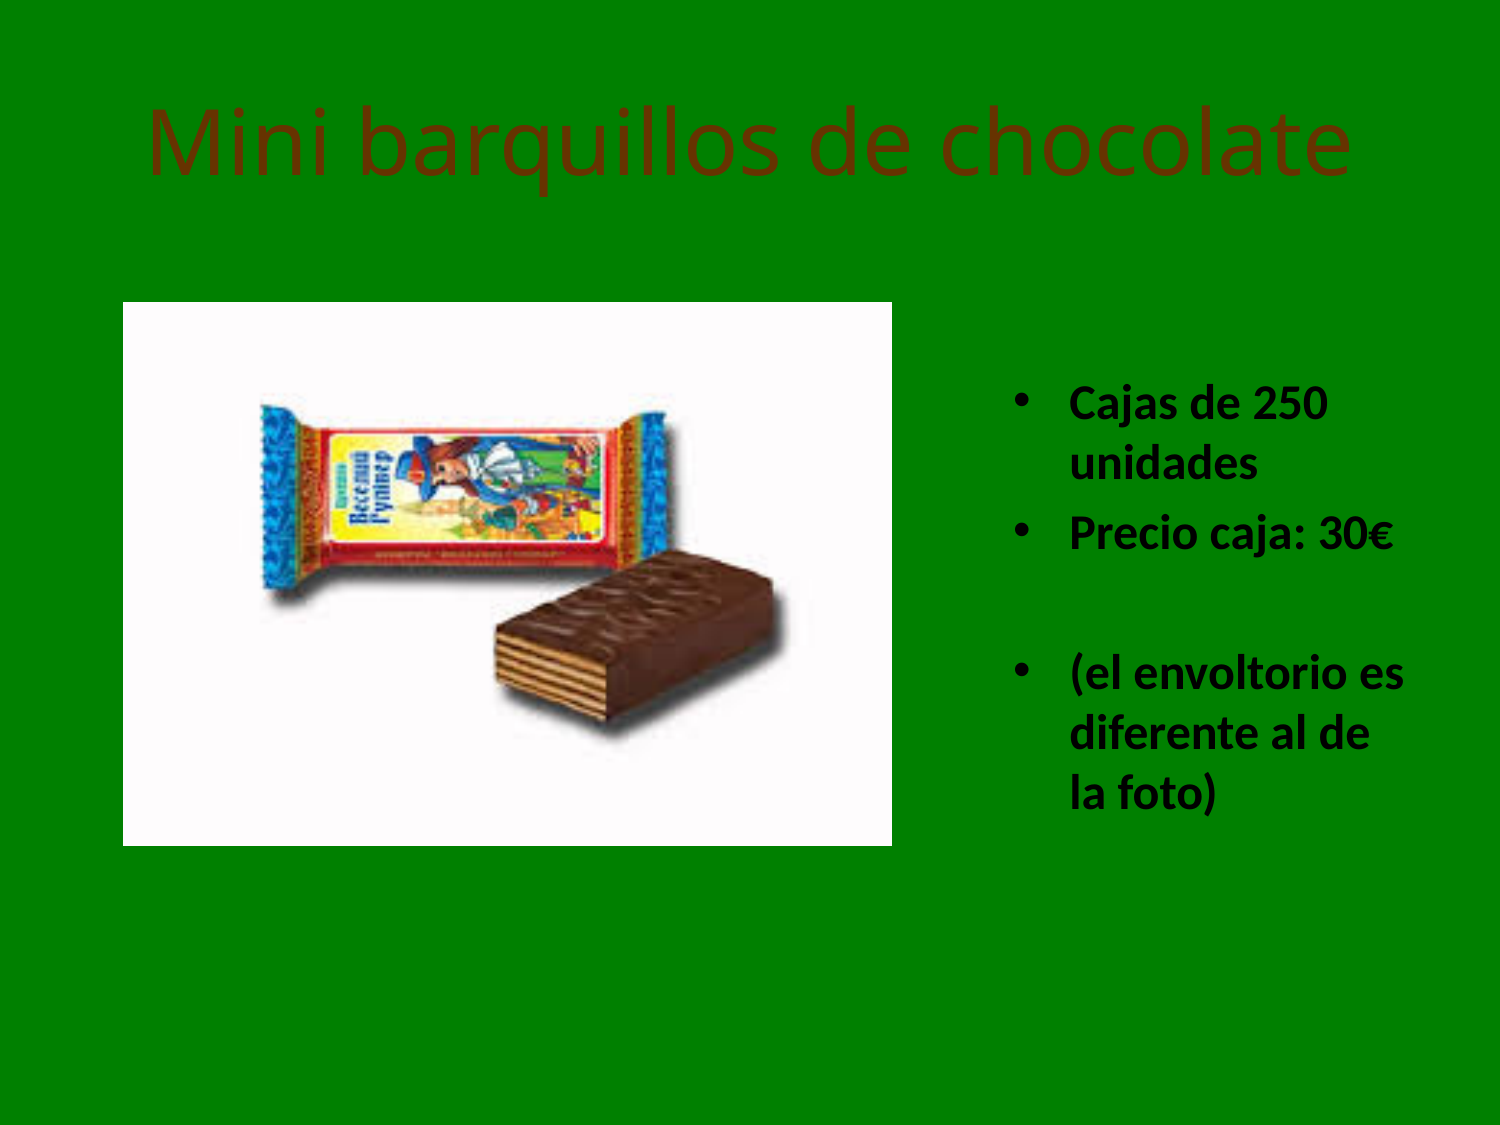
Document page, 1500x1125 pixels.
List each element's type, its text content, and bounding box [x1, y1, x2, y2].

picture [123, 302, 892, 847]
list Cajas de 250 unidades Precio caja: 30€ (el envoltorio es diferente al de la foto) [998, 361, 1424, 906]
title Mini barquillos de chocolate [75, 45, 1425, 233]
